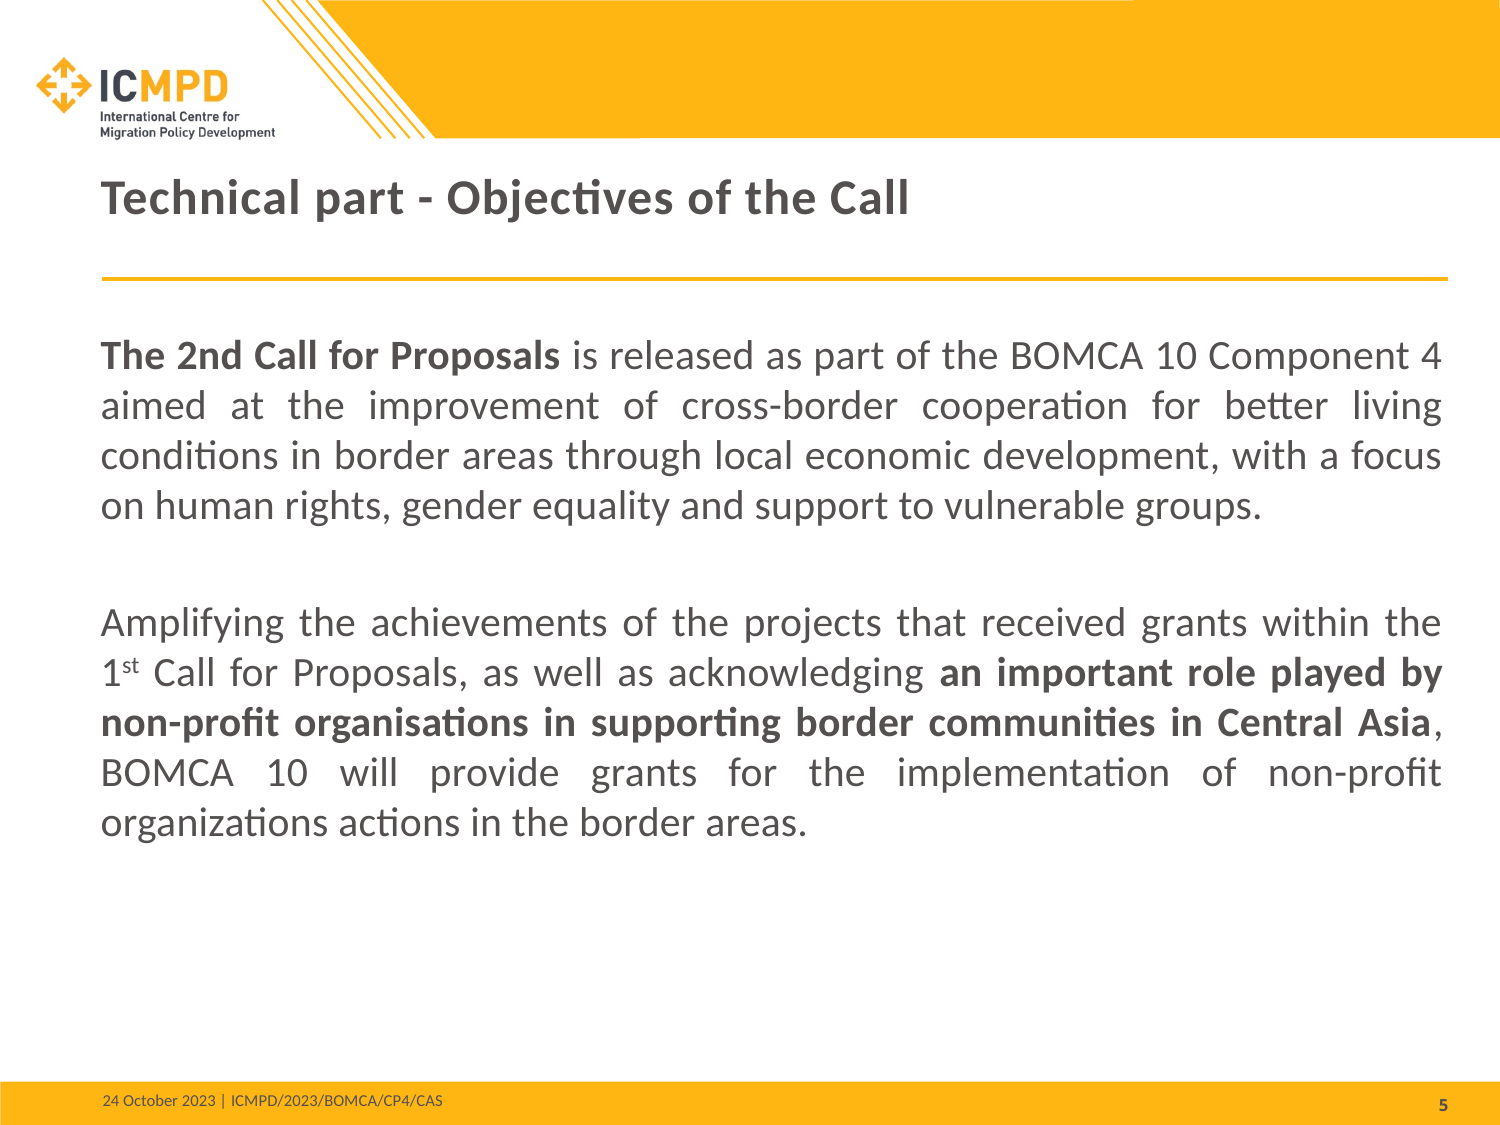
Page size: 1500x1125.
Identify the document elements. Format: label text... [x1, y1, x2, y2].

list The 2nd Call for Proposals is released as part of the BOMCA 10 Component 4 aimed at the improvement of cross-border cooperation for better living conditions in border areas through local economic development, with a focus on human rights, gender equality and support to vulnerable groups. Amplifying the achievements of the projects that received grants within the 1st Call for Proposals, as well as acknowledging an important role played by non-profit organisations in supporting border communities in Central Asia, BOMCA 10 will provide grants for the implementation of non-profit organizations actions in the border areas. [85, 267, 1459, 1083]
title Technical part - Objectives of the Call [85, 149, 1459, 232]
picture [33, 54, 278, 142]
